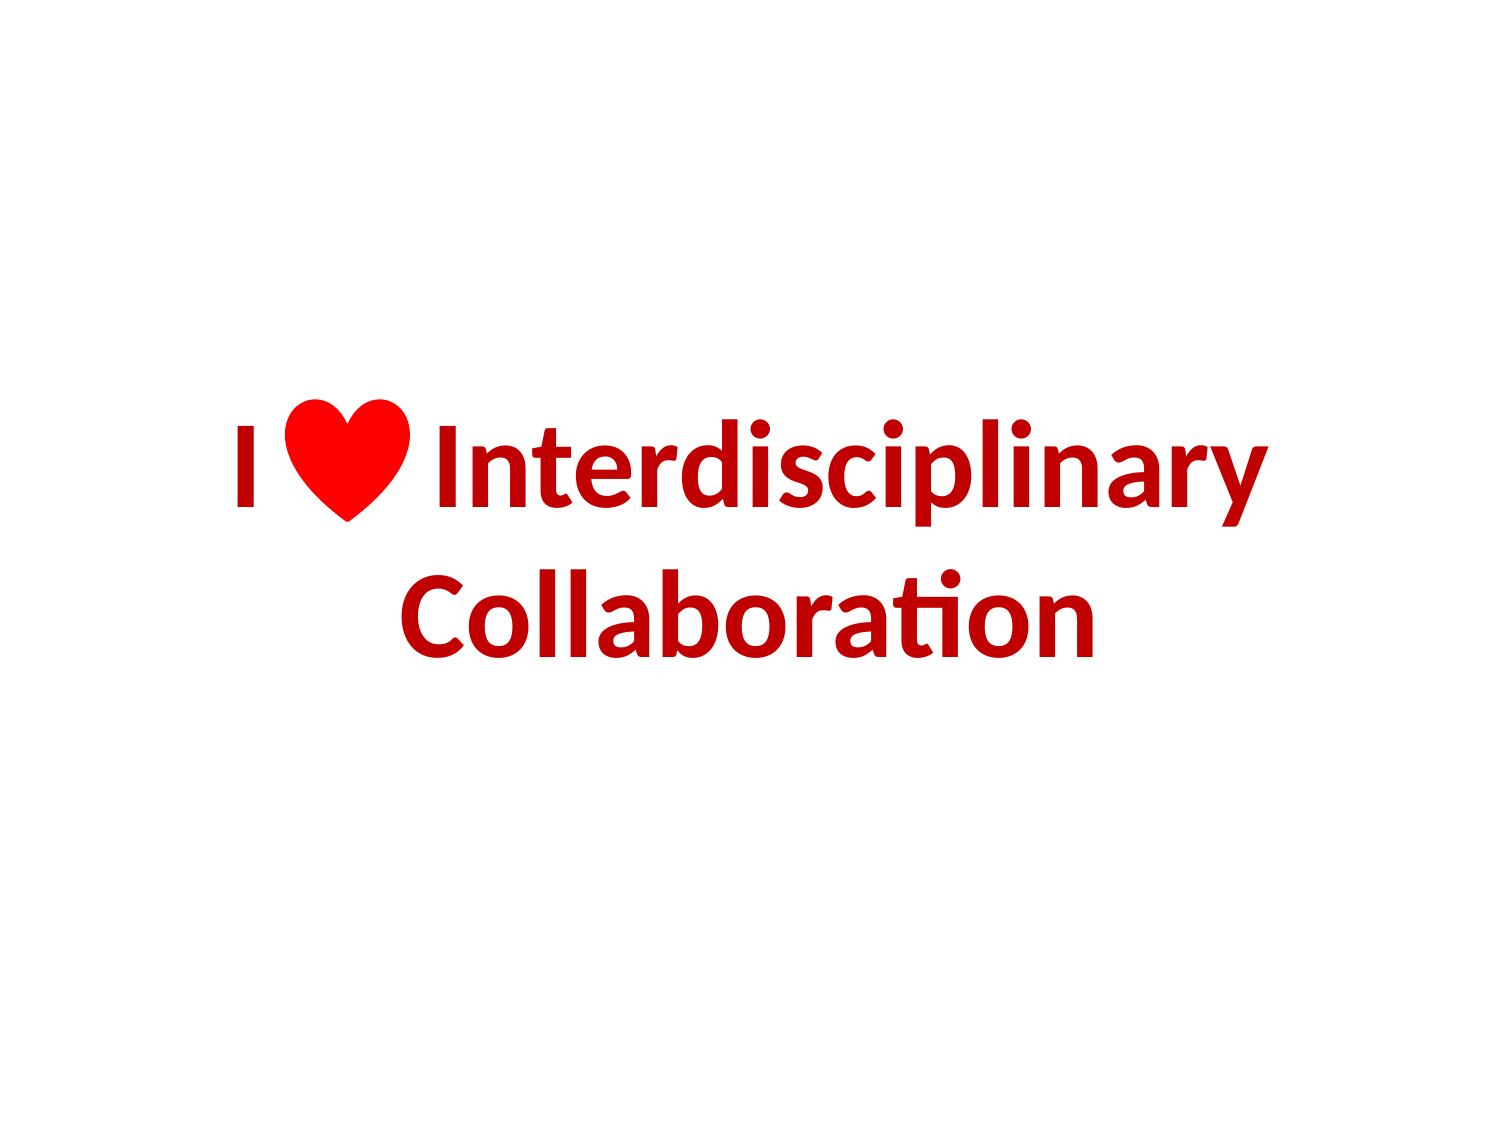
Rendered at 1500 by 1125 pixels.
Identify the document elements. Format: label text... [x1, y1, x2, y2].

text_box [284, 399, 410, 522]
text_box I Interdisciplinary Collaboration [50, 374, 1450, 690]
